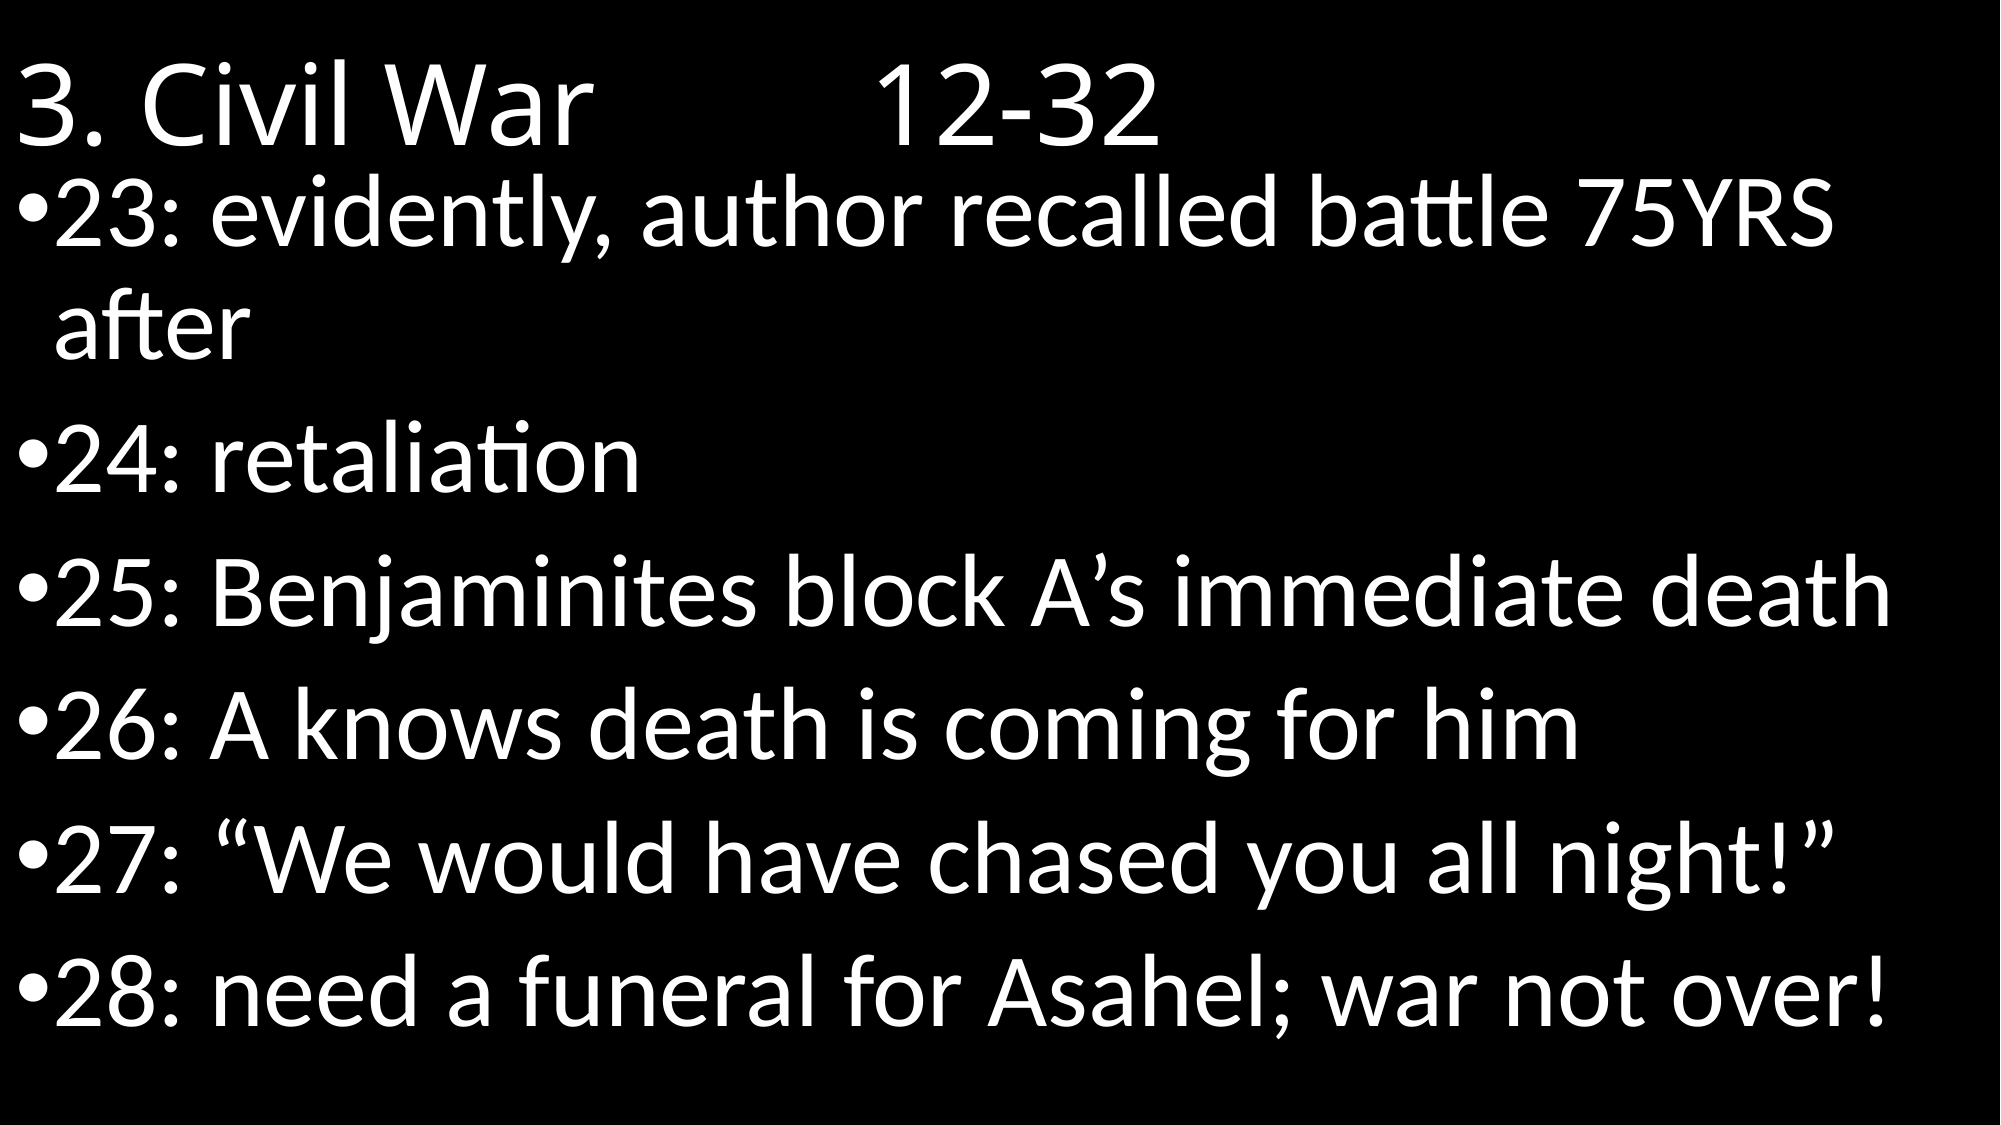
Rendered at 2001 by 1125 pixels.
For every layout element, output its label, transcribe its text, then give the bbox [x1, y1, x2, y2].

title 3. Civil War 12-32 [0, 0, 2000, 149]
list 23: evidently, author recalled battle 75yrs after 24: retaliation 25: Benjaminites block A’s immediate death 26: A knows death is coming for him 27: “We would have chased you all night!” 28: need a funeral for Asahel; war not over! [0, 149, 2000, 1125]
